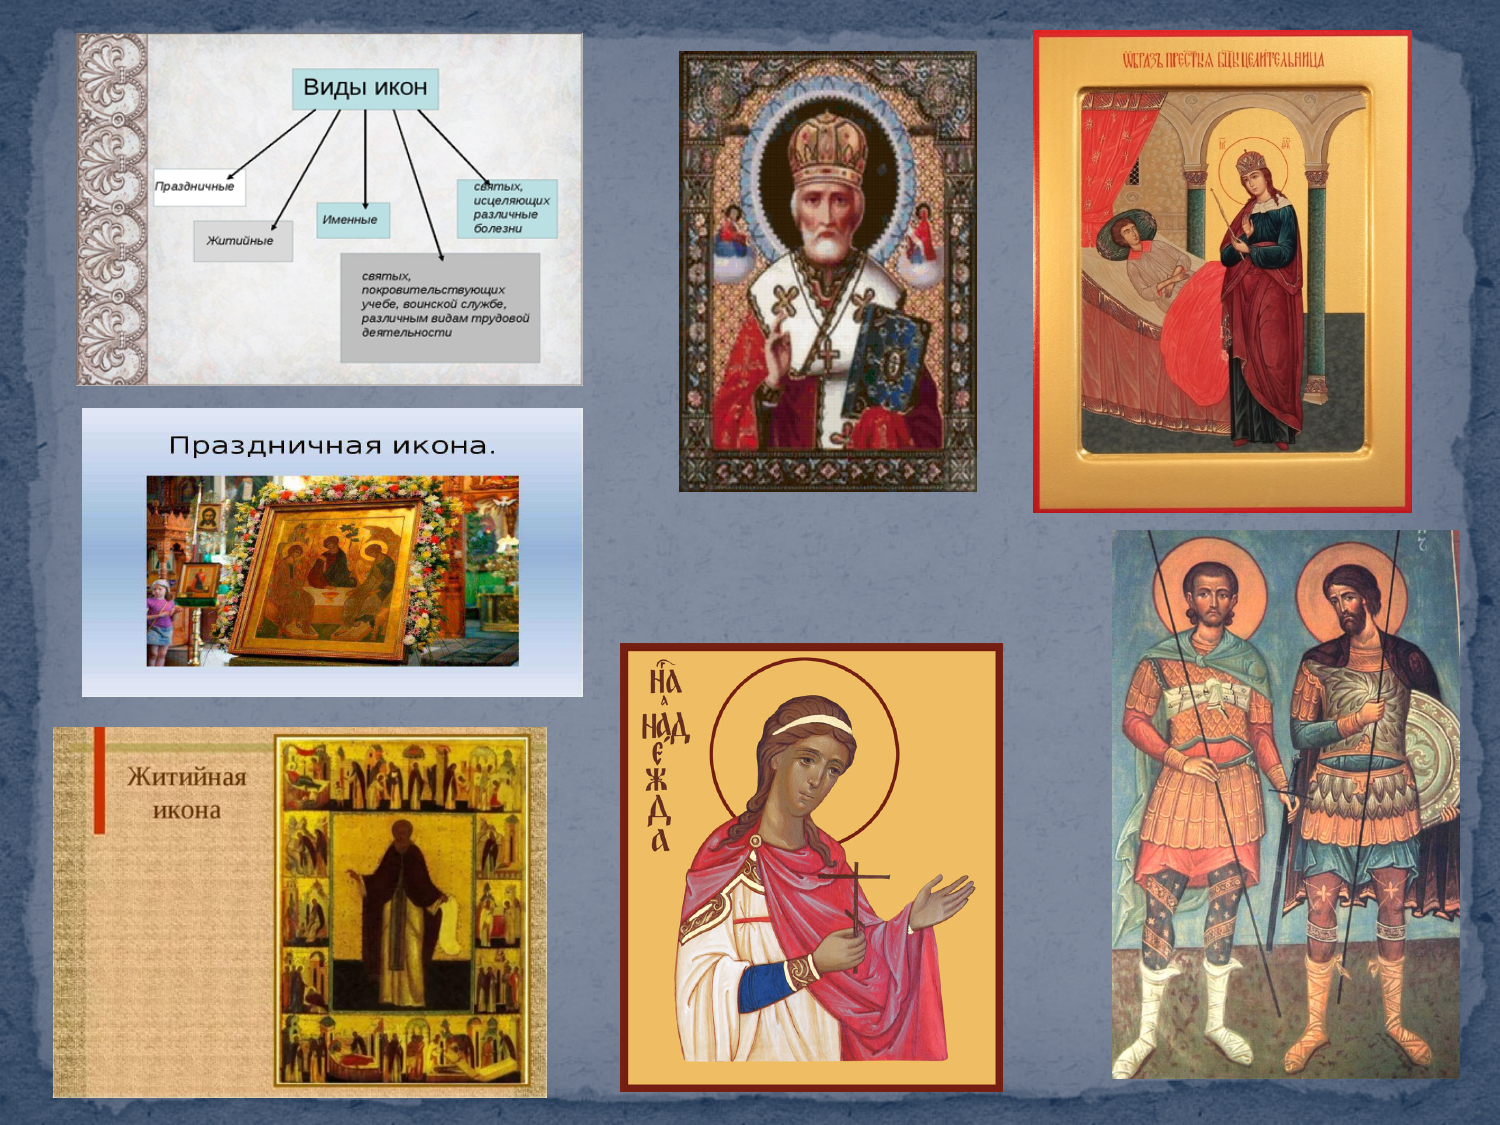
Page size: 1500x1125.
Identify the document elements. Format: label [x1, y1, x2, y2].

picture [53, 727, 547, 1098]
picture [76, 33, 583, 386]
picture [1033, 30, 1412, 513]
picture [1112, 530, 1460, 1079]
picture [679, 51, 977, 492]
picture [620, 643, 1003, 1092]
picture [82, 408, 583, 697]
